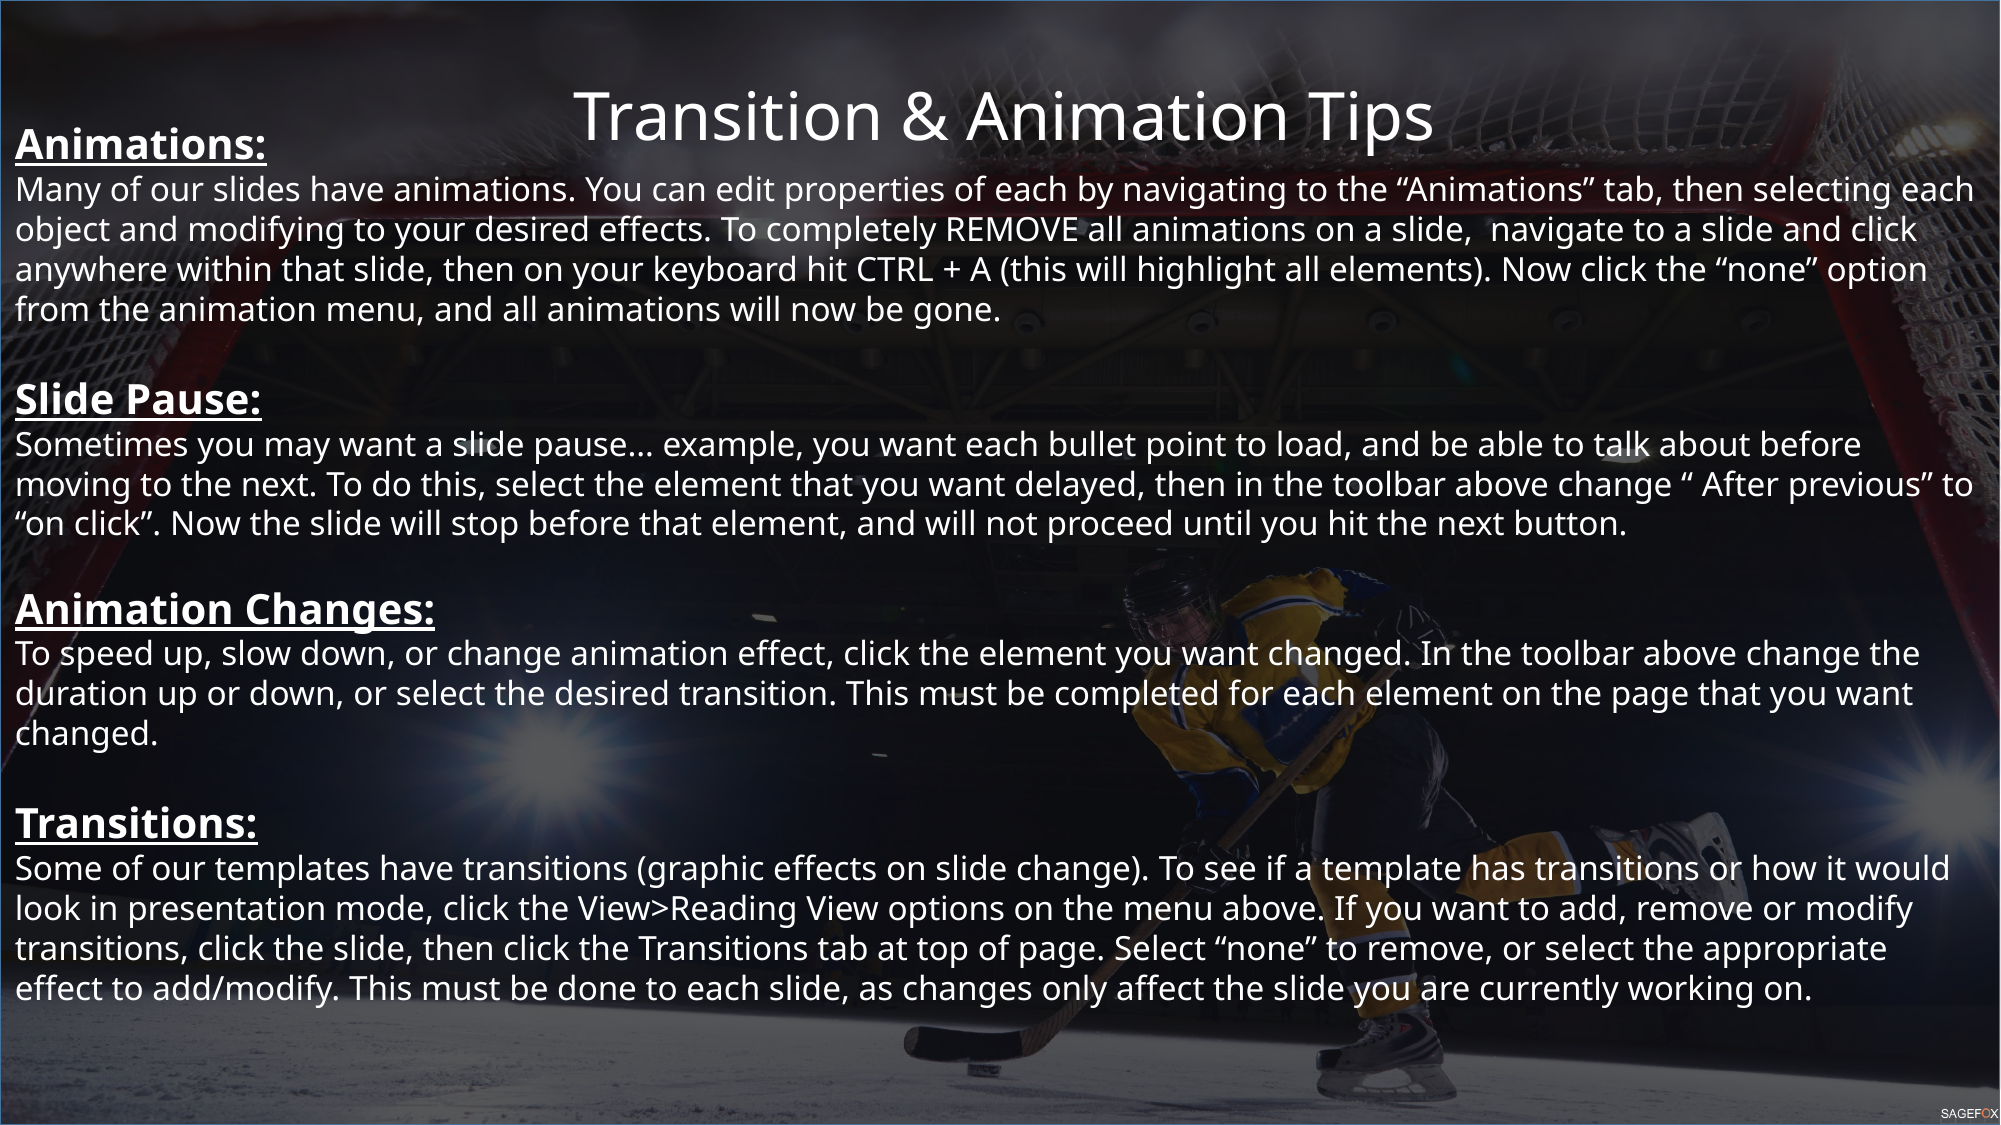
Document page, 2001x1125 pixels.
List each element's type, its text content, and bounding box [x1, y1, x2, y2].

title Transition & Animation Tips [477, 59, 1532, 177]
text_box Animations: Many of our slides have animations. You can edit properties of each by navigating to the “Animations” tab, then selecting each object and modifying to your desired effects. To completely REMOVE all animations on a slide, navigate to a slide and click anywhere within that slide, then on your keyboard hit CTRL + A (this will highlight all elements). Now click the “none” option from the animation menu, and all animations will now be gone. Slide Pause: Sometimes you may want a slide pause… example, you want each bullet point to load, and be able to talk about before moving to the next. To do this, select the element that you want delayed, then in the toolbar above change “ After previous” to “on click”. Now the slide will stop before that element, and will not proceed until you hit the next button. Animation Changes: To speed up, slow down, or change animation effect, click the element you want changed. In the toolbar above change the duration up or down, or select the desired transition. This must be completed for each element on the page that you want changed. Transitions: Some of our templates have transitions (graphic effects on slide change). To see if a template has transitions or how it would look in presentation mode, click the View>Reading View options on the menu above. If you want to add, remove or modify transitions, click the slide, then click the Transitions tab at top of page. Select “none” to remove, or select the appropriate effect to add/modify. This must be done to each slide, as changes only affect the slide you are currently working on. [0, 0, 2000, 1125]
